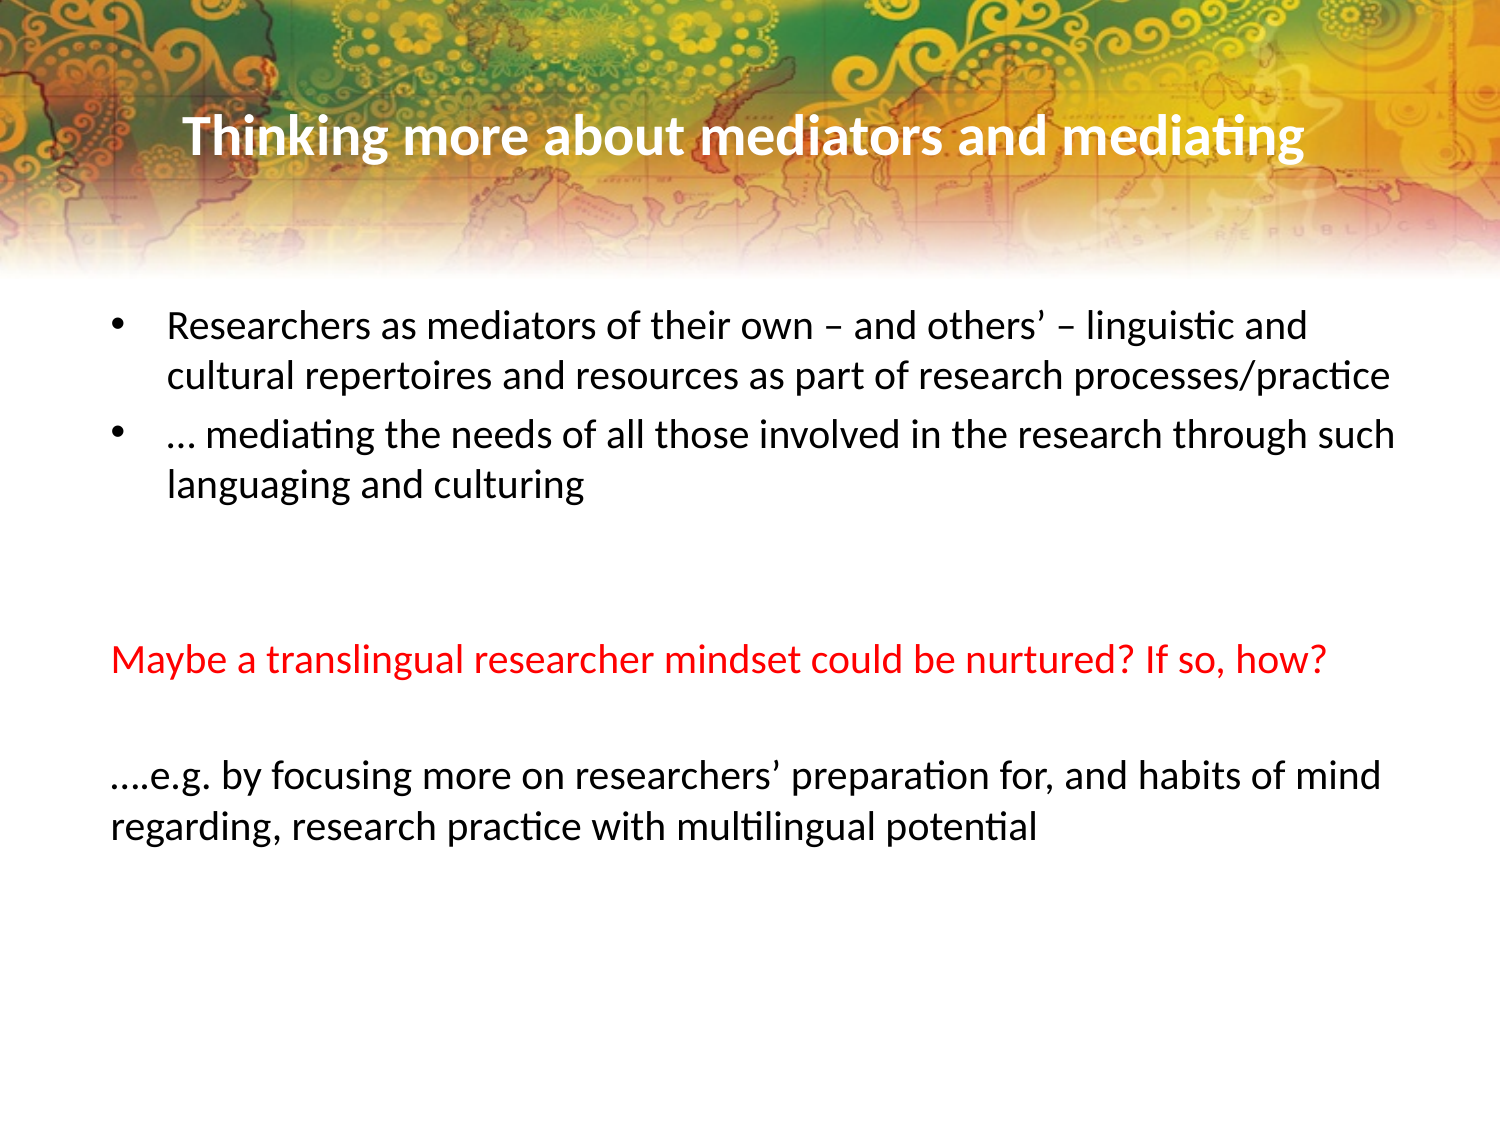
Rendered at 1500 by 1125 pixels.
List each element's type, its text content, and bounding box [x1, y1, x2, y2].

picture [0, 0, 1500, 280]
text_box Researchers as mediators of their own – and others’ – linguistic and cultural repertoires and resources as part of research processes/practice … mediating the needs of all those involved in the research through such languaging and culturing Maybe a translingual researcher mindset could be nurtured? If so, how? ….e.g. by focusing more on researchers’ preparation for, and habits of mind regarding, research practice with multilingual potential [76, 290, 1427, 1012]
